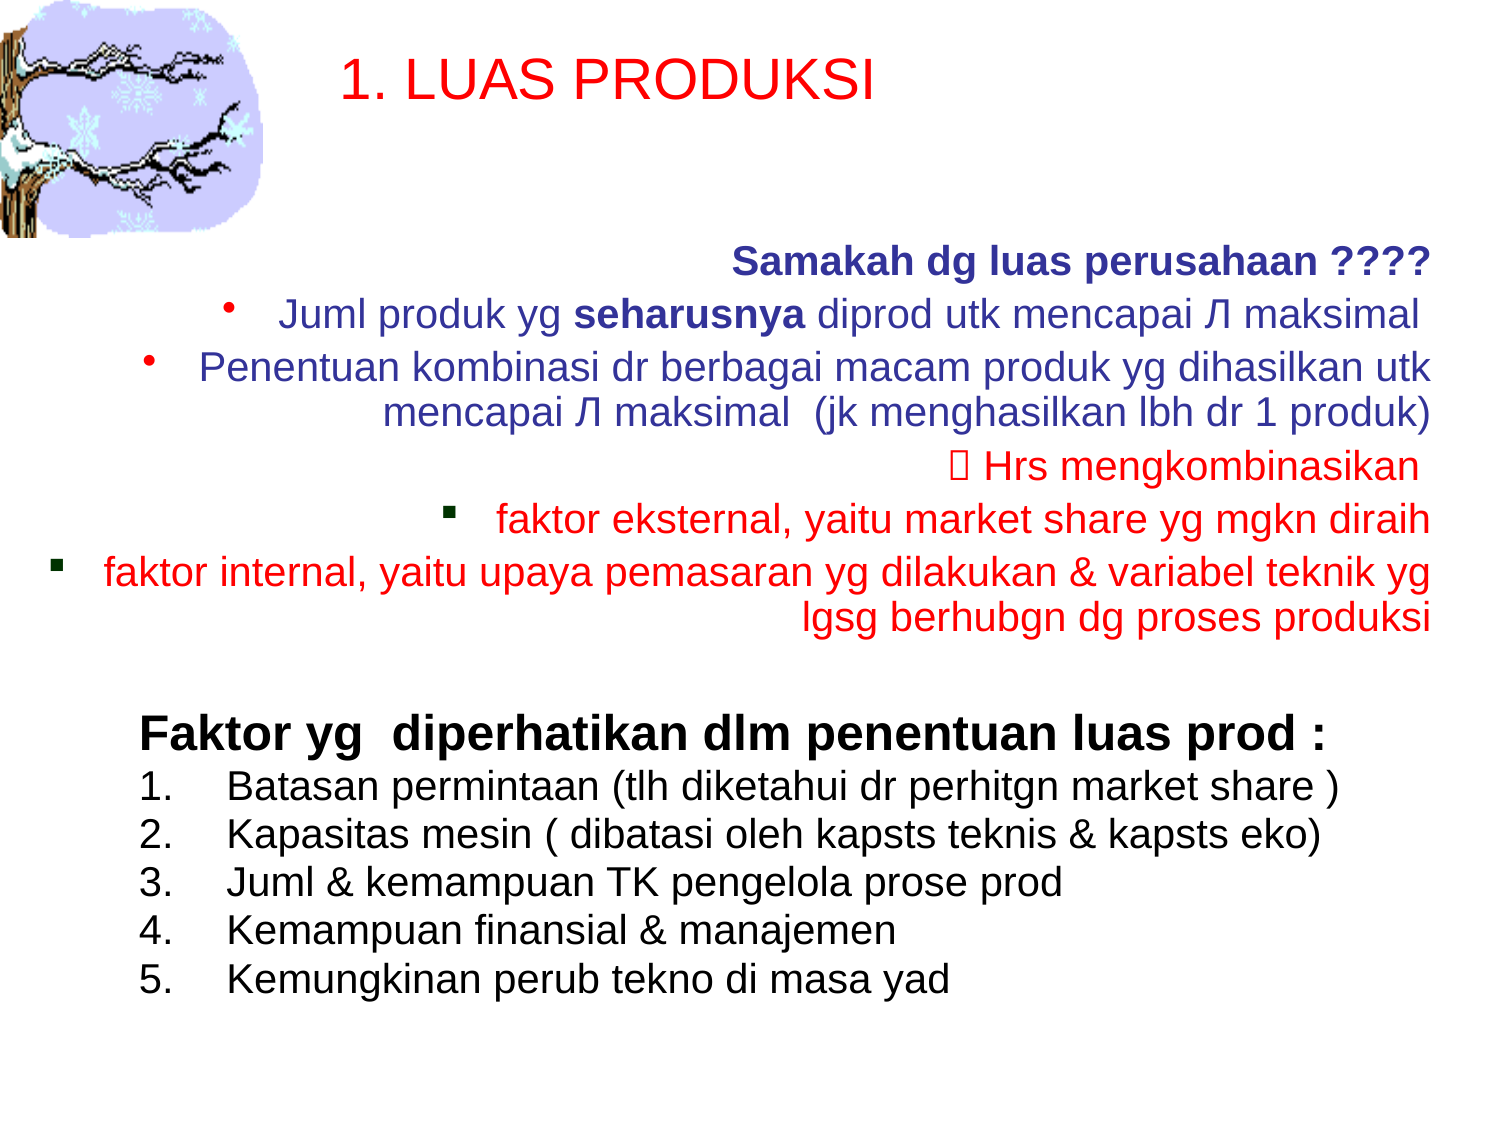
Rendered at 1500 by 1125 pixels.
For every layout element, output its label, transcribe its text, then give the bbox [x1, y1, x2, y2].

picture [0, 0, 263, 238]
list Faktor yg diperhatikan dlm penentuan luas prod : Batasan permintaan (tlh diketahui dr perhitgn market share ) Kapasitas mesin ( dibatasi oleh kapsts teknis & kapsts eko) Juml & kemampuan TK pengelola prose prod Kemampuan finansial & manajemen Kemungkinan perub tekno di masa yad [123, 703, 1437, 1036]
title 1. LUAS PRODUKSI [324, 49, 1426, 103]
list Samakah dg luas perusahaan ???? Juml produk yg seharusnya diprod utk mencapai Л maksimal Penentuan kombinasi dr berbagai macam produk yg dihasilkan utk mencapai Л maksimal (jk menghasilkan lbh dr 1 produk)  Hrs mengkombinasikan faktor eksternal, yaitu market share yg mgkn diraih faktor internal, yaitu upaya pemasaran yg dilakukan & variabel teknik yg lgsg berhubgn dg proses produksi [29, 231, 1448, 670]
